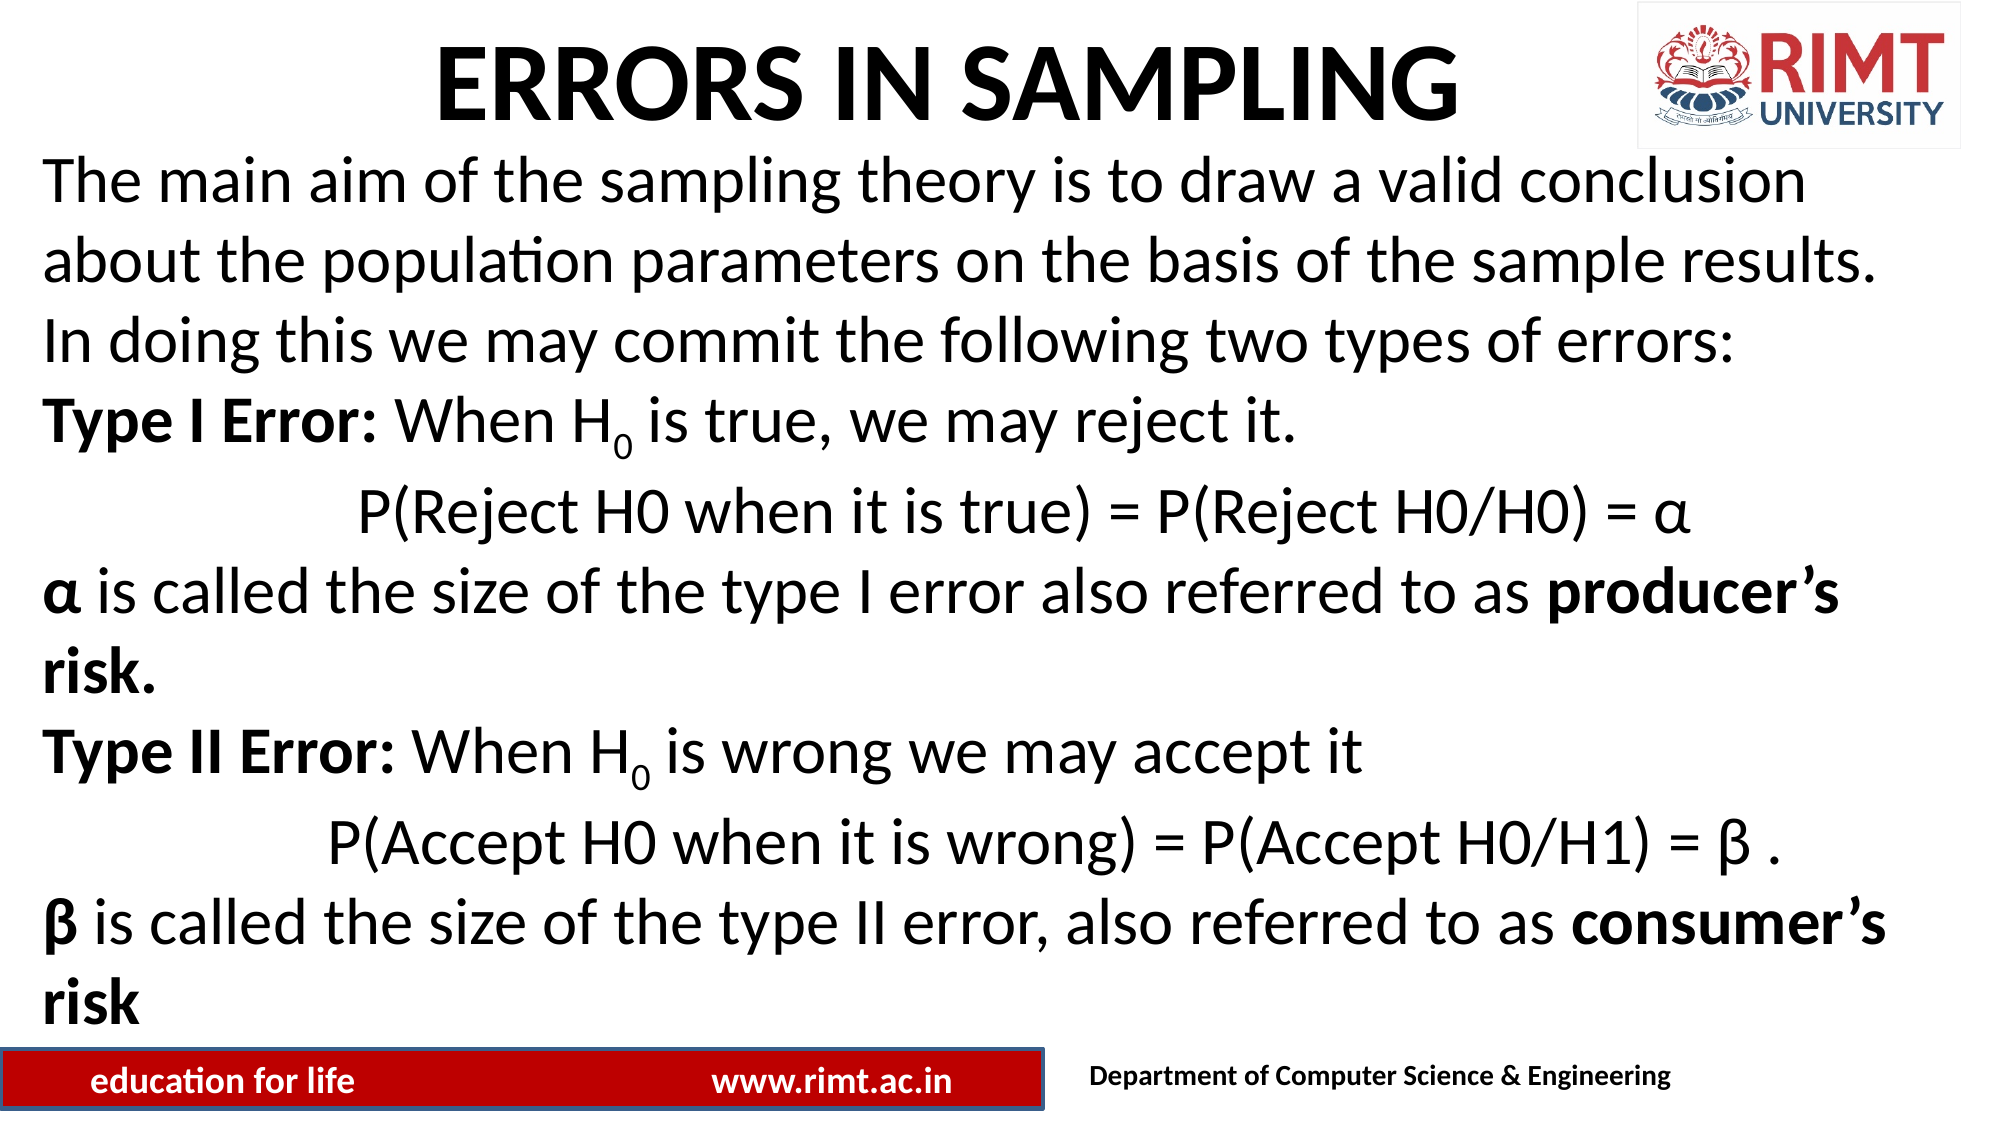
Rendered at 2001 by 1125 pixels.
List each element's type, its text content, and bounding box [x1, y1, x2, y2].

picture [1637, 1, 1961, 149]
text_box Department of Computer Science & Engineering [1042, 1046, 1718, 1104]
text_box education for life www.rimt.ac.in [0, 1047, 1045, 1111]
text_box ERRORS IN SAMPLING [419, 0, 1478, 128]
text_box The main aim of the sampling theory is to draw a valid conclusion about the population parameters on the basis of the sample results. In doing this we may commit the following two types of errors: Type I Error: When H0 is true, we may reject it. P(Reject H0 when it is true) = P(Reject H0/H0) = α α is called the size of the type I error also referred to as producer’s risk. Type II Error: When H0 is wrong we may accept it P(Accept H0 when it is wrong) = P(Accept H0/H1) = β . β is called the size of the type II error, also referred to as consumer’s risk [27, 128, 1950, 1046]
